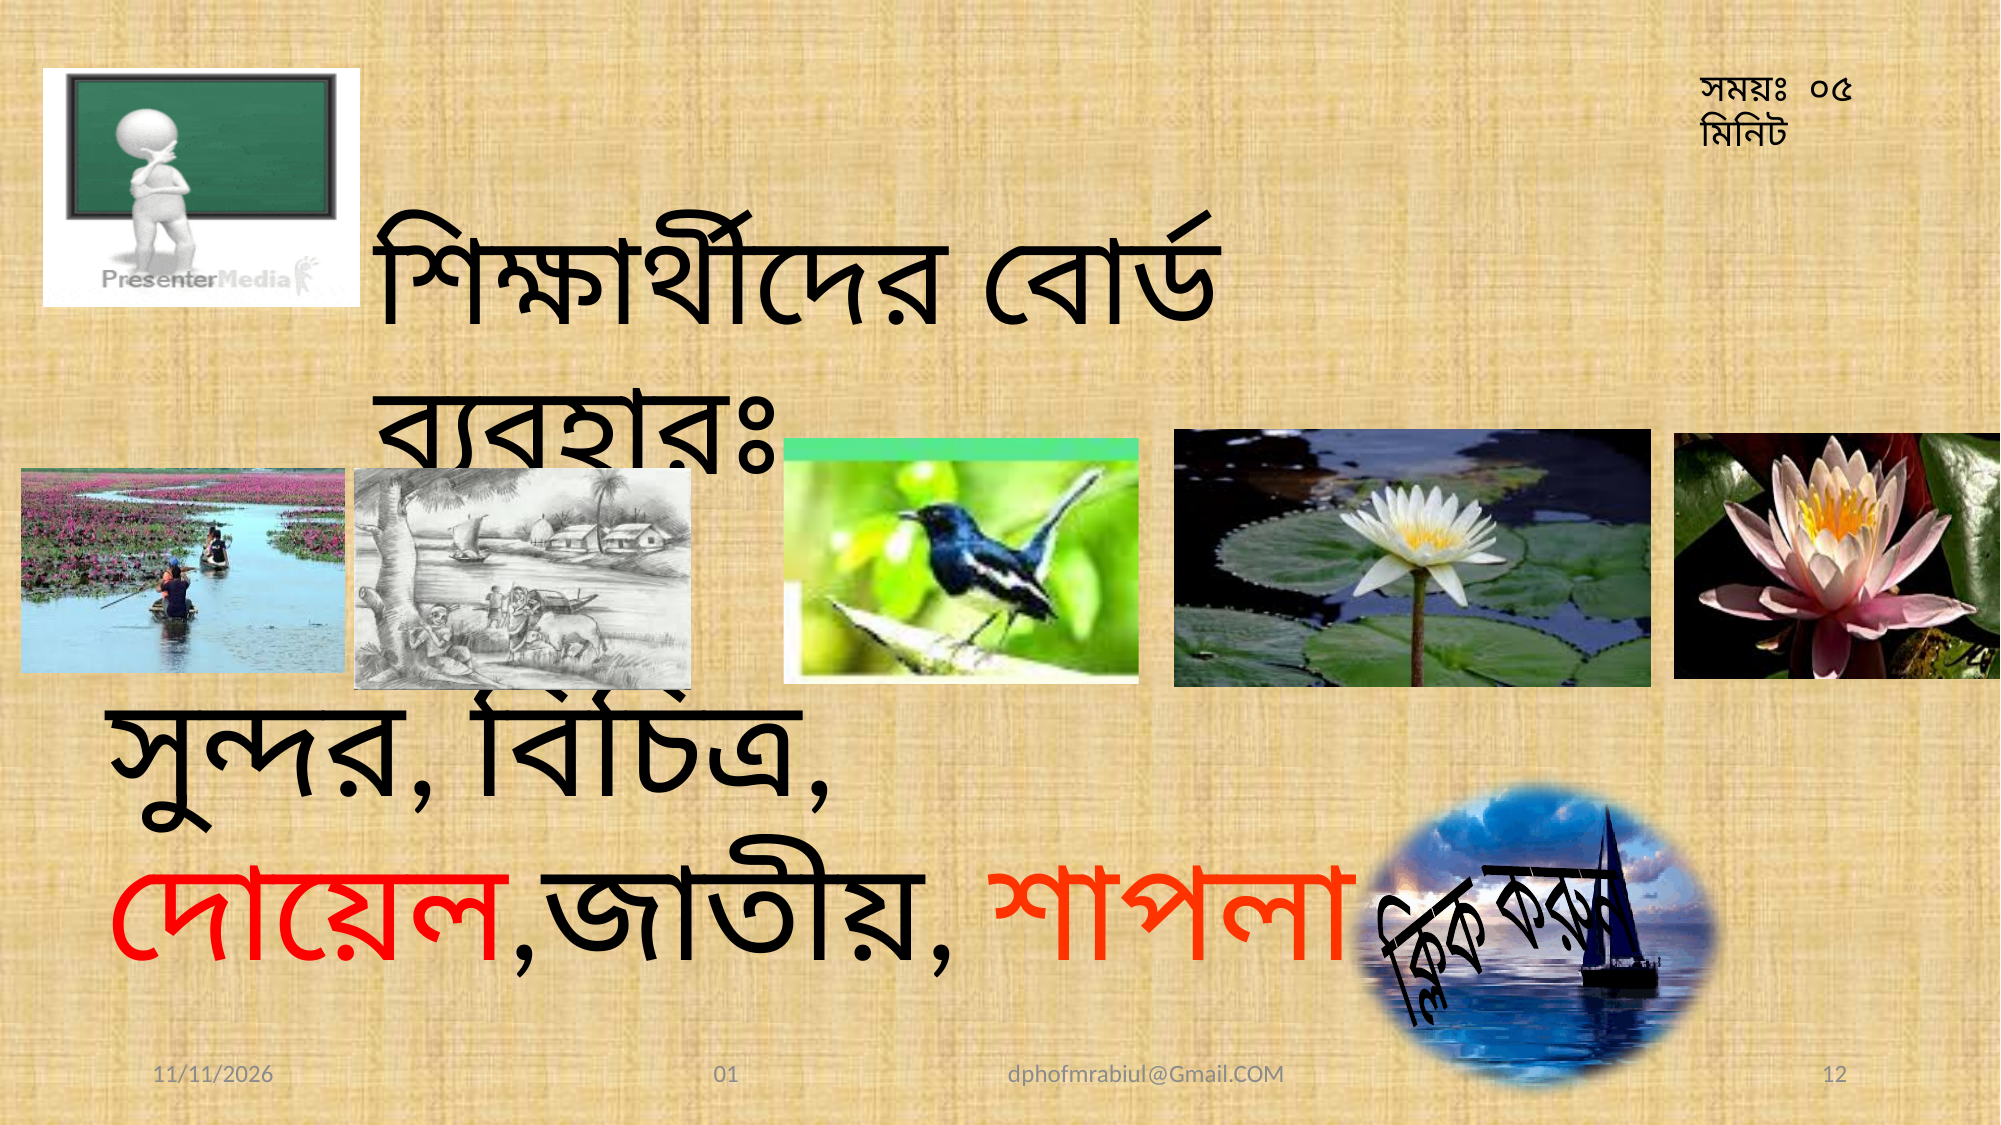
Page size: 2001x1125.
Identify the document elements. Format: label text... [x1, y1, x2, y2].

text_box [1337, 769, 1735, 1103]
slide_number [137, 1042, 588, 1103]
footer 01 dphofmrabiul@Gmail.COM [662, 1042, 1337, 1103]
text_box শিক্ষার্থীদের বোর্ড ব্যবহারঃ [359, 192, 1430, 507]
slide_number 12 [1735, 1042, 1863, 1103]
picture [0, 0, 2001, 1125]
text_box সময়ঃ ০৫ মিনিট [1685, 56, 1955, 162]
text_box সুন্দর, বিচিত্র, দোয়েল,জাতীয়, শাপলা [92, 651, 1686, 996]
